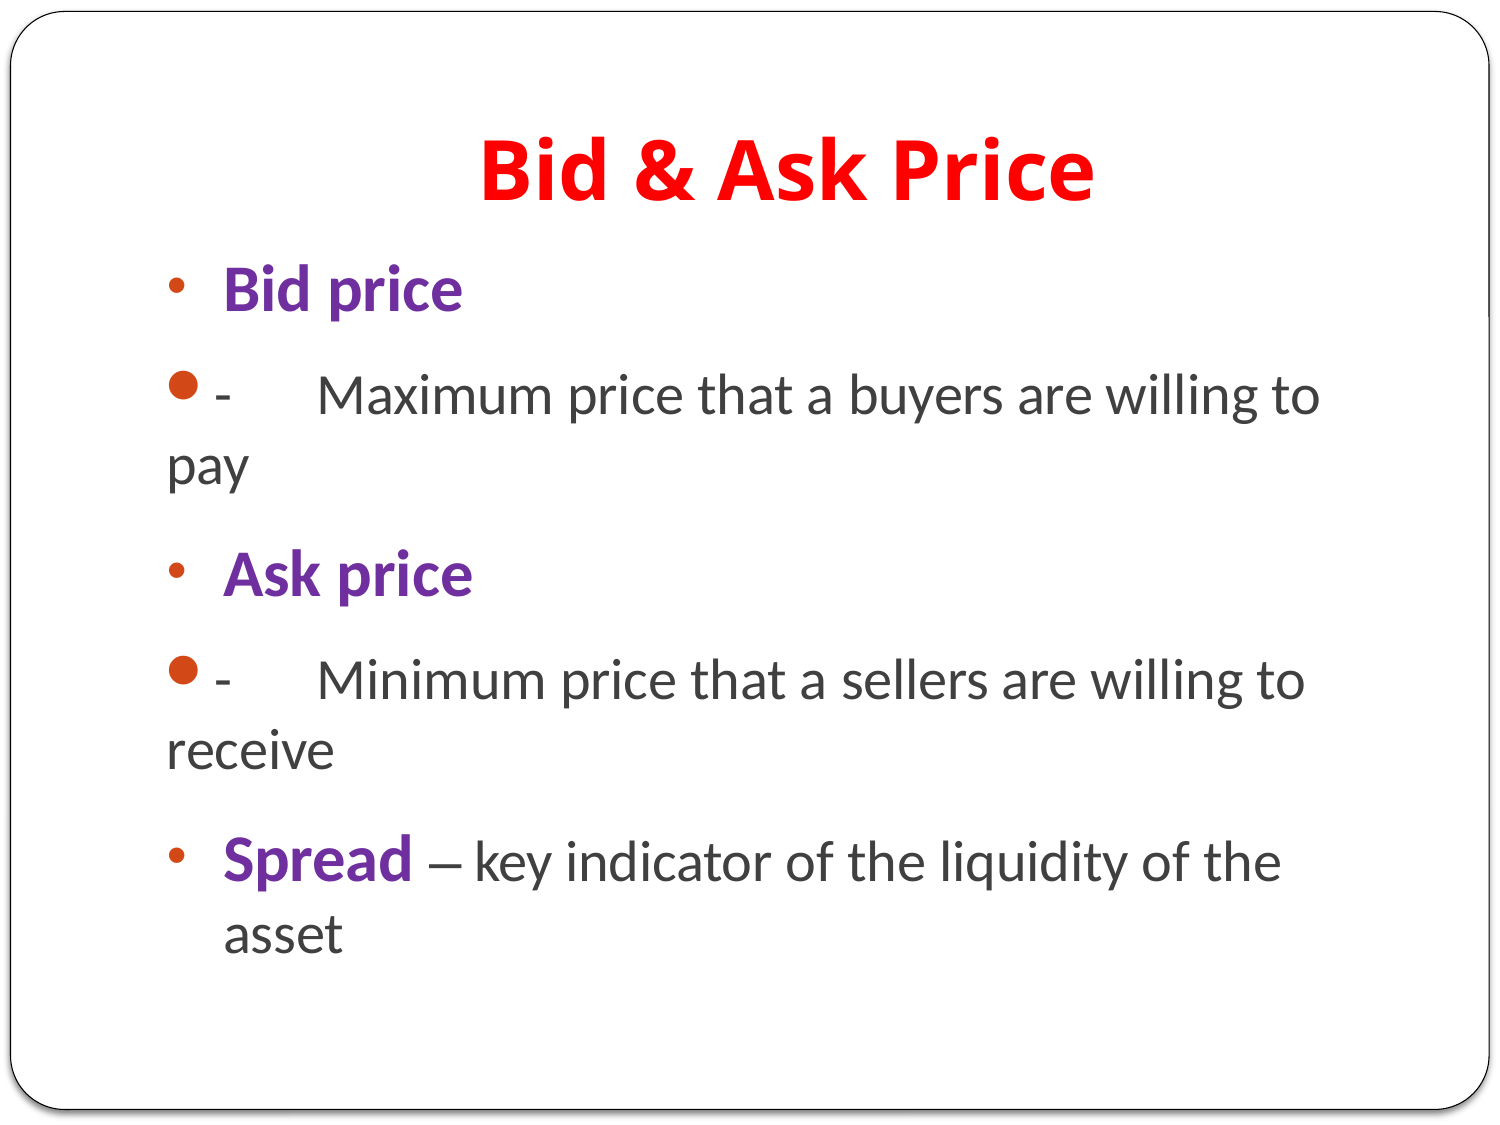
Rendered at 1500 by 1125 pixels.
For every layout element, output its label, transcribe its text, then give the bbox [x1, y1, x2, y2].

list Bid price - Maximum price that a buyers are willing to pay Ask price - Minimum price that a sellers are willing to receive Spread – key indicator of the liquidity of the asset [150, 237, 1425, 988]
title Bid & Ask Price [150, 45, 1425, 233]
